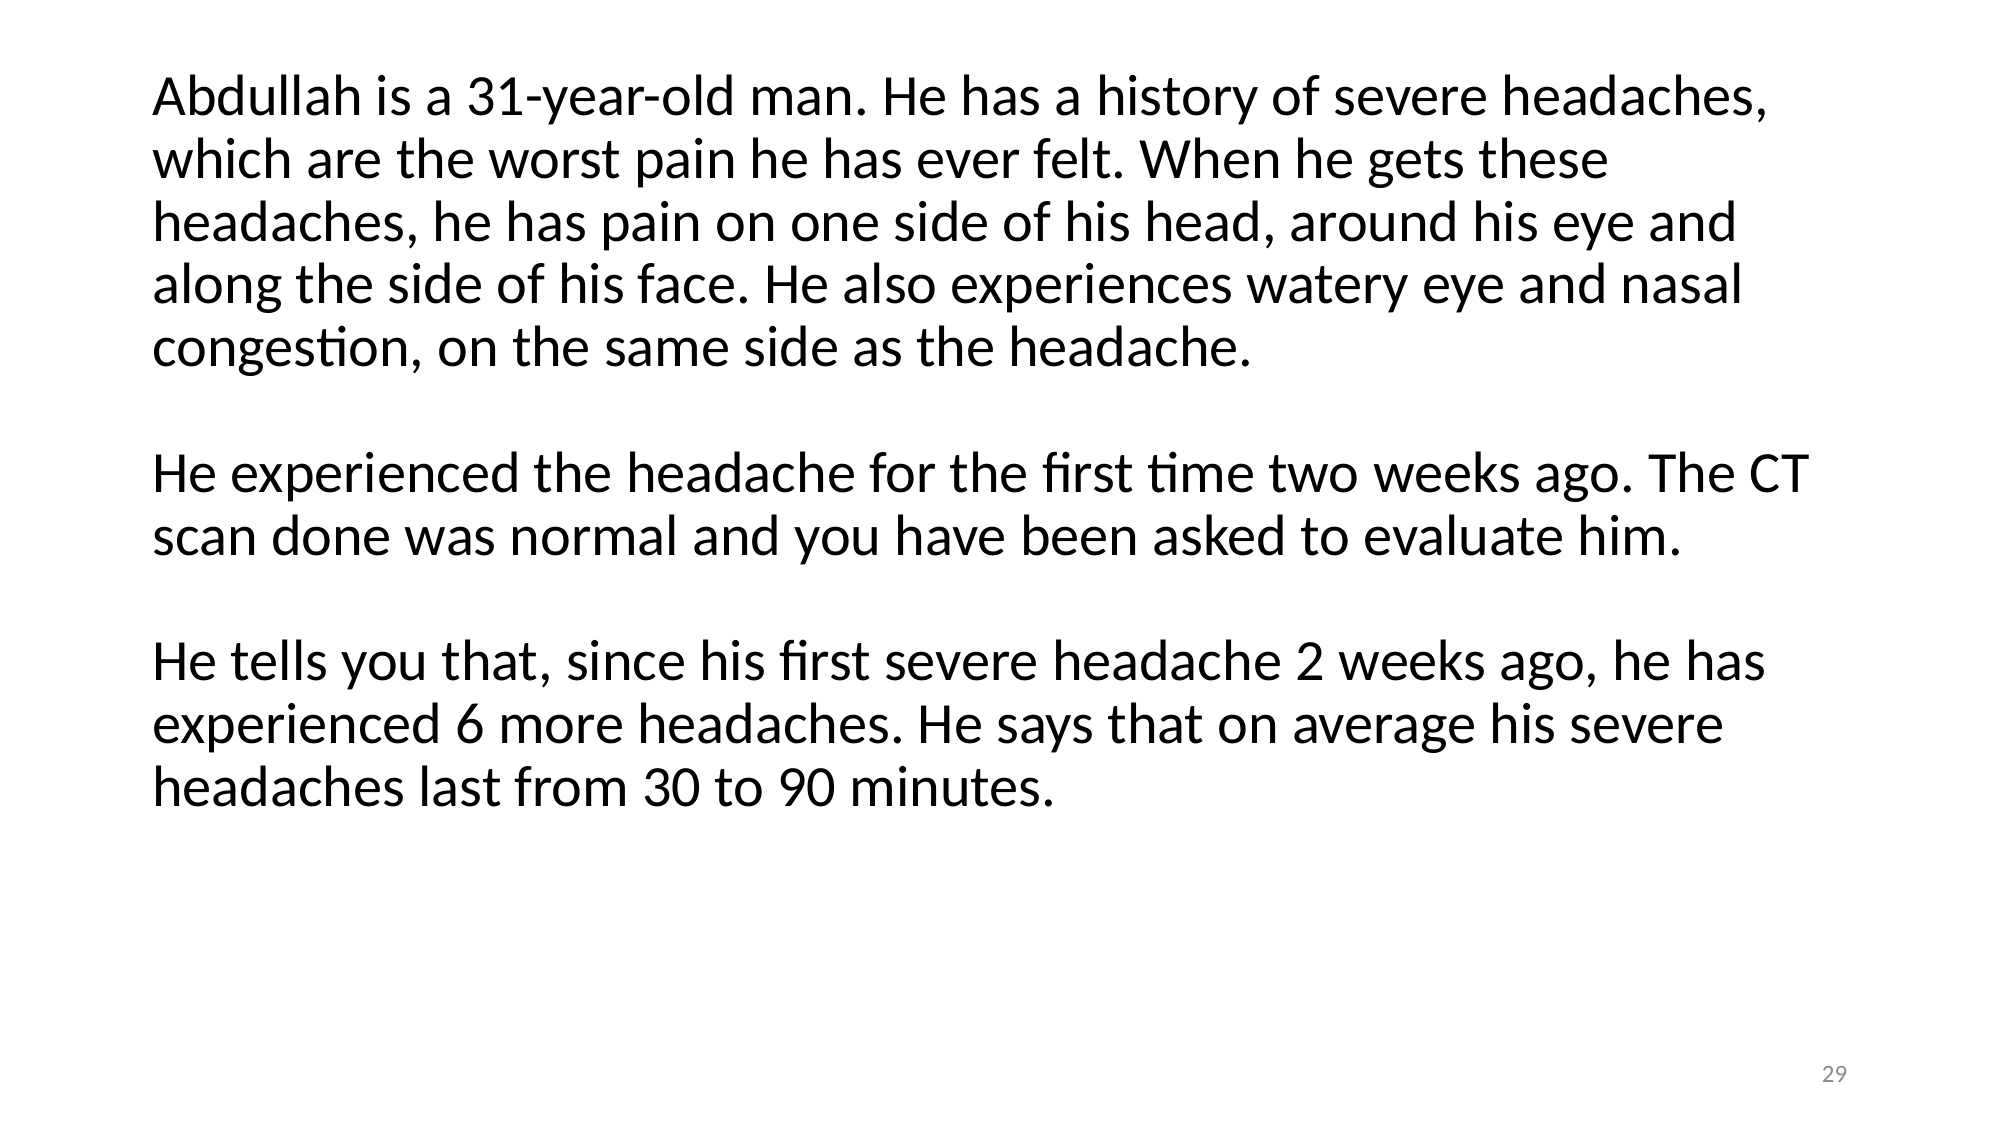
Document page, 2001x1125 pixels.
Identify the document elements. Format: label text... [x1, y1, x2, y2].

list Abdullah is a 31-year-old man. He has a history of severe headaches, which are the worst pain he has ever felt. When he gets these headaches, he has pain on one side of his head, around his eye and along the side of his face. He also experiences watery eye and nasal congestion, on the same side as the headache. He experienced the headache for the first time two weeks ago. The CT scan done was normal and you have been asked to evaluate him. He tells you that, since his first severe headache 2 weeks ago, he has experienced 6 more headaches. He says that on average his severe headaches last from 30 to 90 minutes. [137, 57, 1863, 1014]
slide_number 29 [1412, 1042, 1863, 1103]
